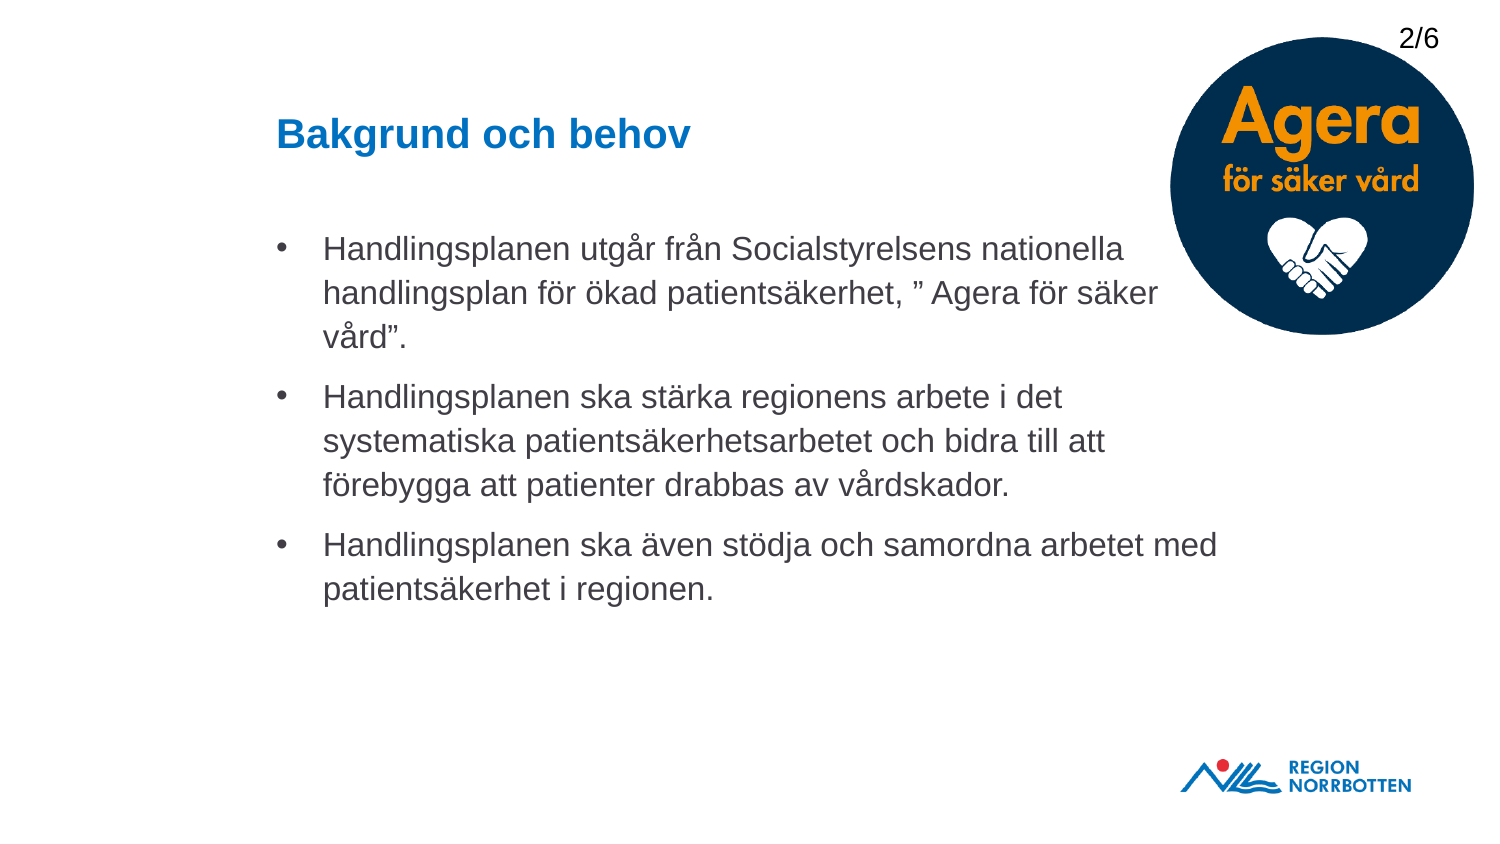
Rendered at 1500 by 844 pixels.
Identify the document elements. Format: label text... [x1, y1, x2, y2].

picture [1170, 37, 1474, 335]
text_box 2/6 [1387, 14, 1451, 36]
title Bakgrund och behov [261, 63, 1164, 200]
picture [1170, 749, 1423, 803]
list Handlingsplanen utgår från Socialstyrelsens nationella handlingsplan för ökad patientsäkerhet, ” Agera för säker vård”. Handlingsplanen ska stärka regionens arbete i det systematiska patientsäkerhetsarbetet och bidra till att förebygga att patienter drabbas av vårdskador. Handlingsplanen ska även stödja och samordna arbetet med patientsäkerhet i regionen. [261, 215, 1242, 716]
